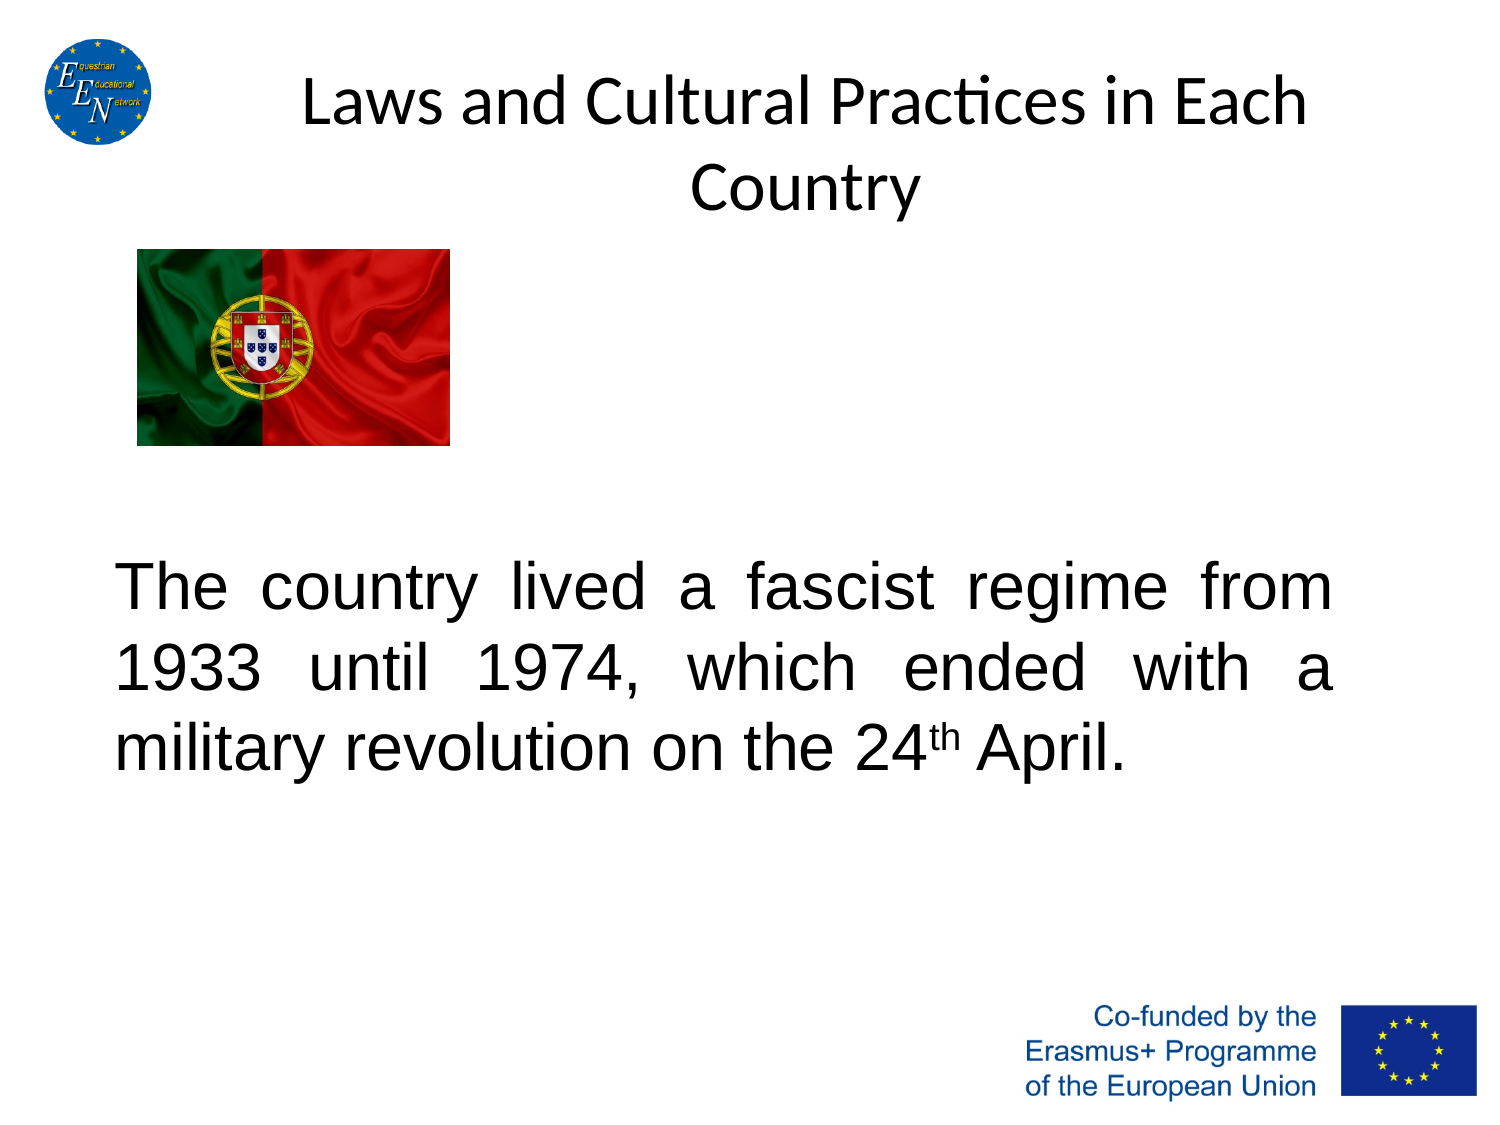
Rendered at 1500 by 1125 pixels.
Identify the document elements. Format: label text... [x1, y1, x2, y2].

picture [998, 978, 1500, 1122]
title Laws and Cultural Practices in Each Country [187, 45, 1425, 233]
picture [24, 37, 184, 147]
picture [137, 249, 451, 446]
text_box The country lived a fascist regime from 1933 until 1974, which ended with a military revolution on the 24th April. [99, 535, 1350, 791]
